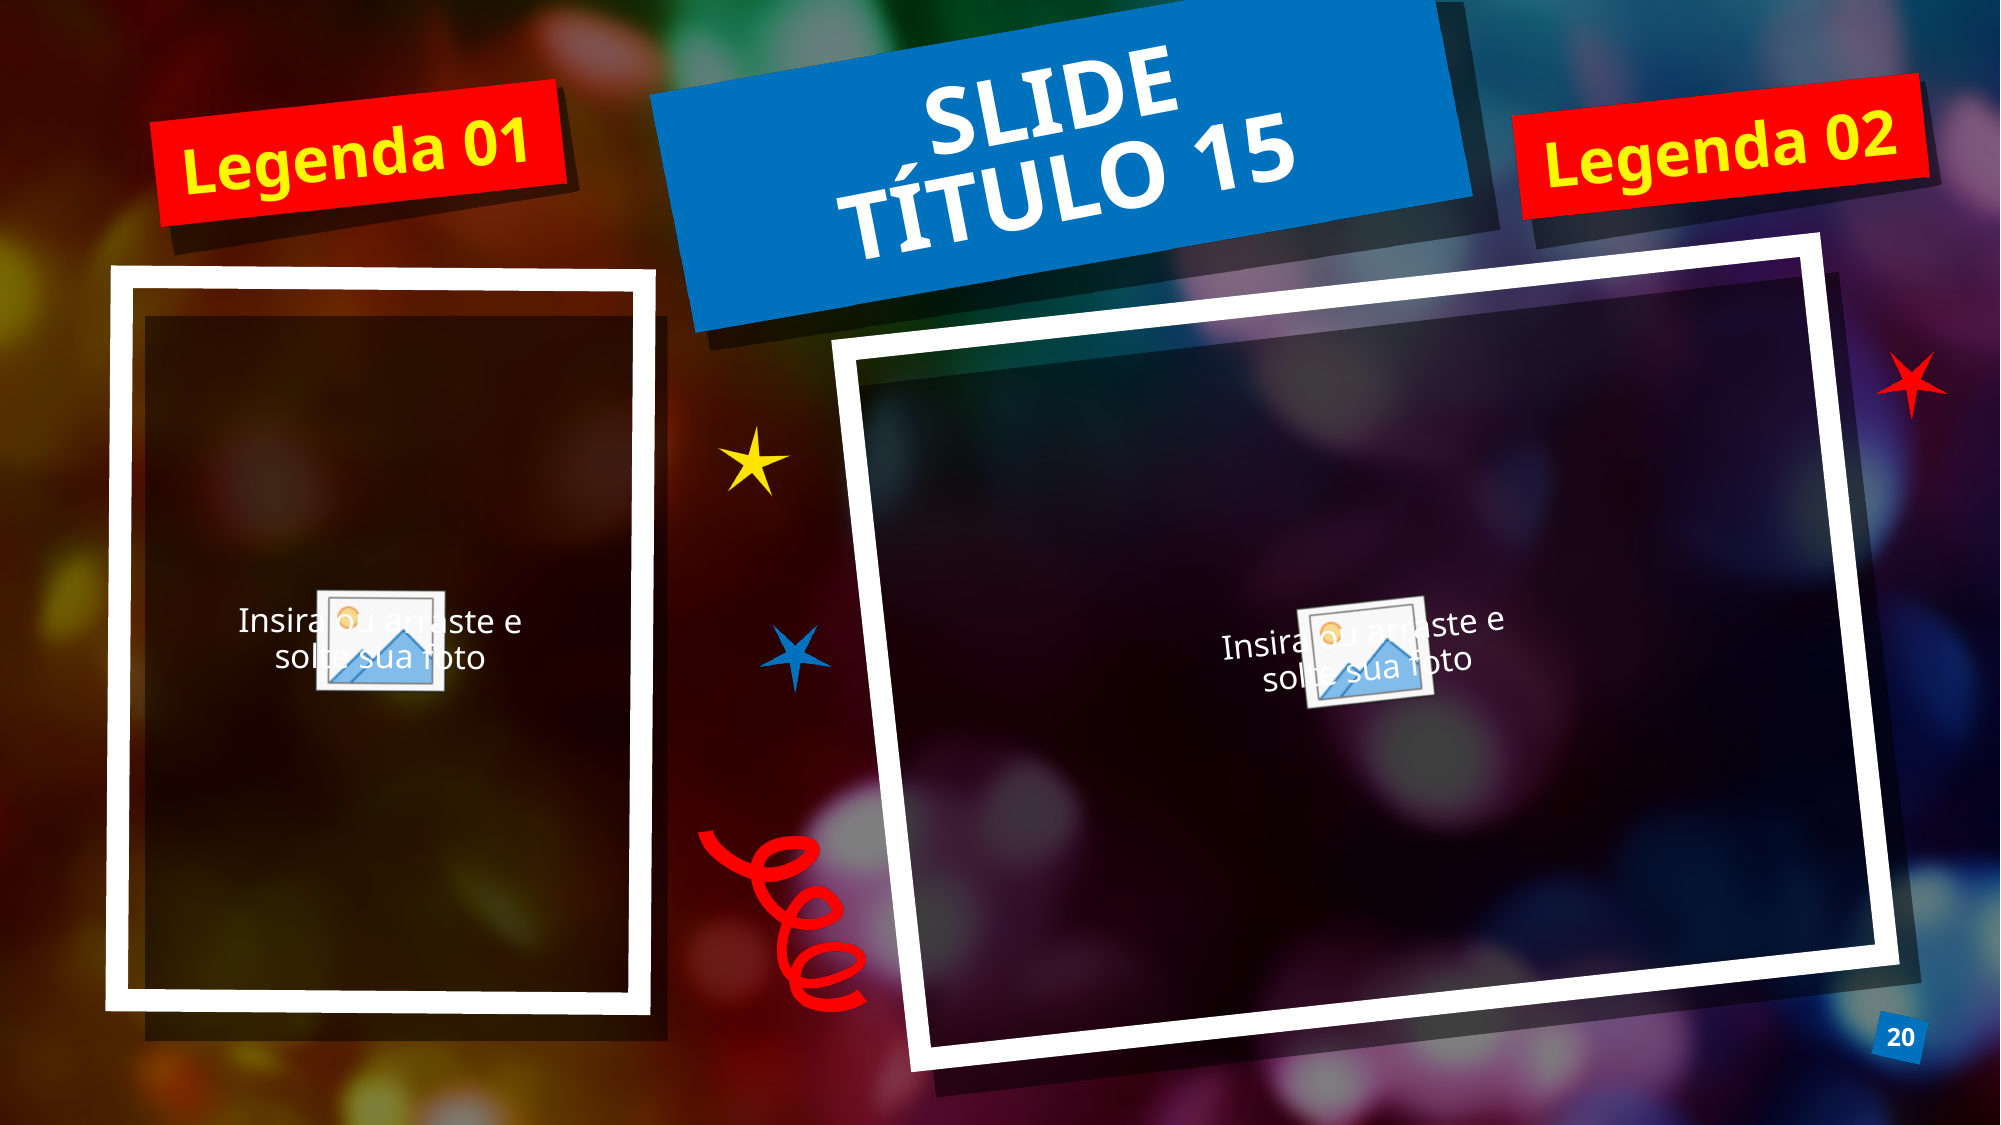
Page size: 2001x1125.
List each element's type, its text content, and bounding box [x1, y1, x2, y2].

list Legenda 02 [1512, 90, 1929, 220]
picture [0, 0, 2000, 1125]
list Legenda 01 [150, 96, 567, 226]
title SLIDE TÍTULO 15 [649, 0, 1474, 334]
slide_number 20 [1866, 1008, 1936, 1069]
